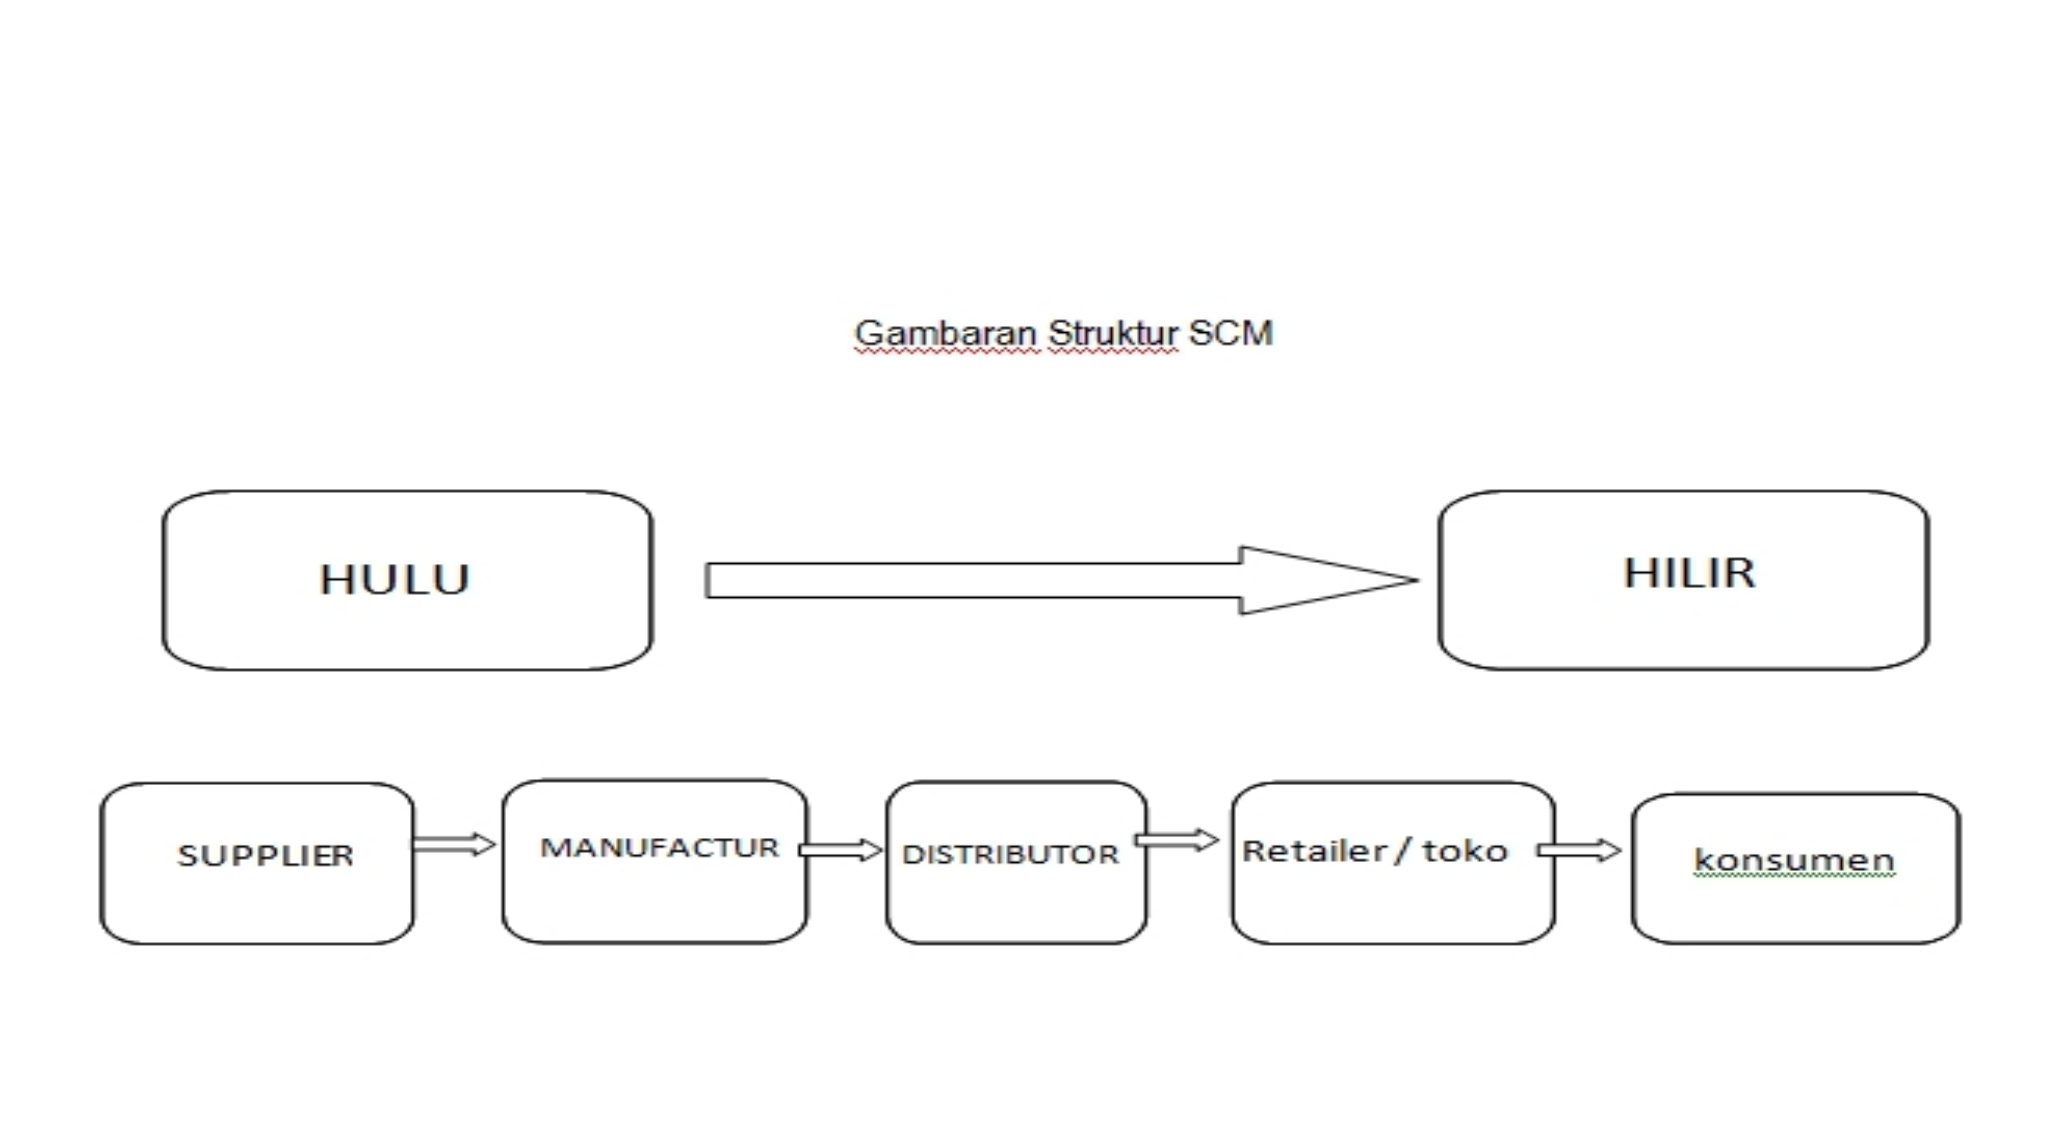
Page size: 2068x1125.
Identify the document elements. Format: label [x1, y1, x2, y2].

picture [41, 254, 2022, 1059]
